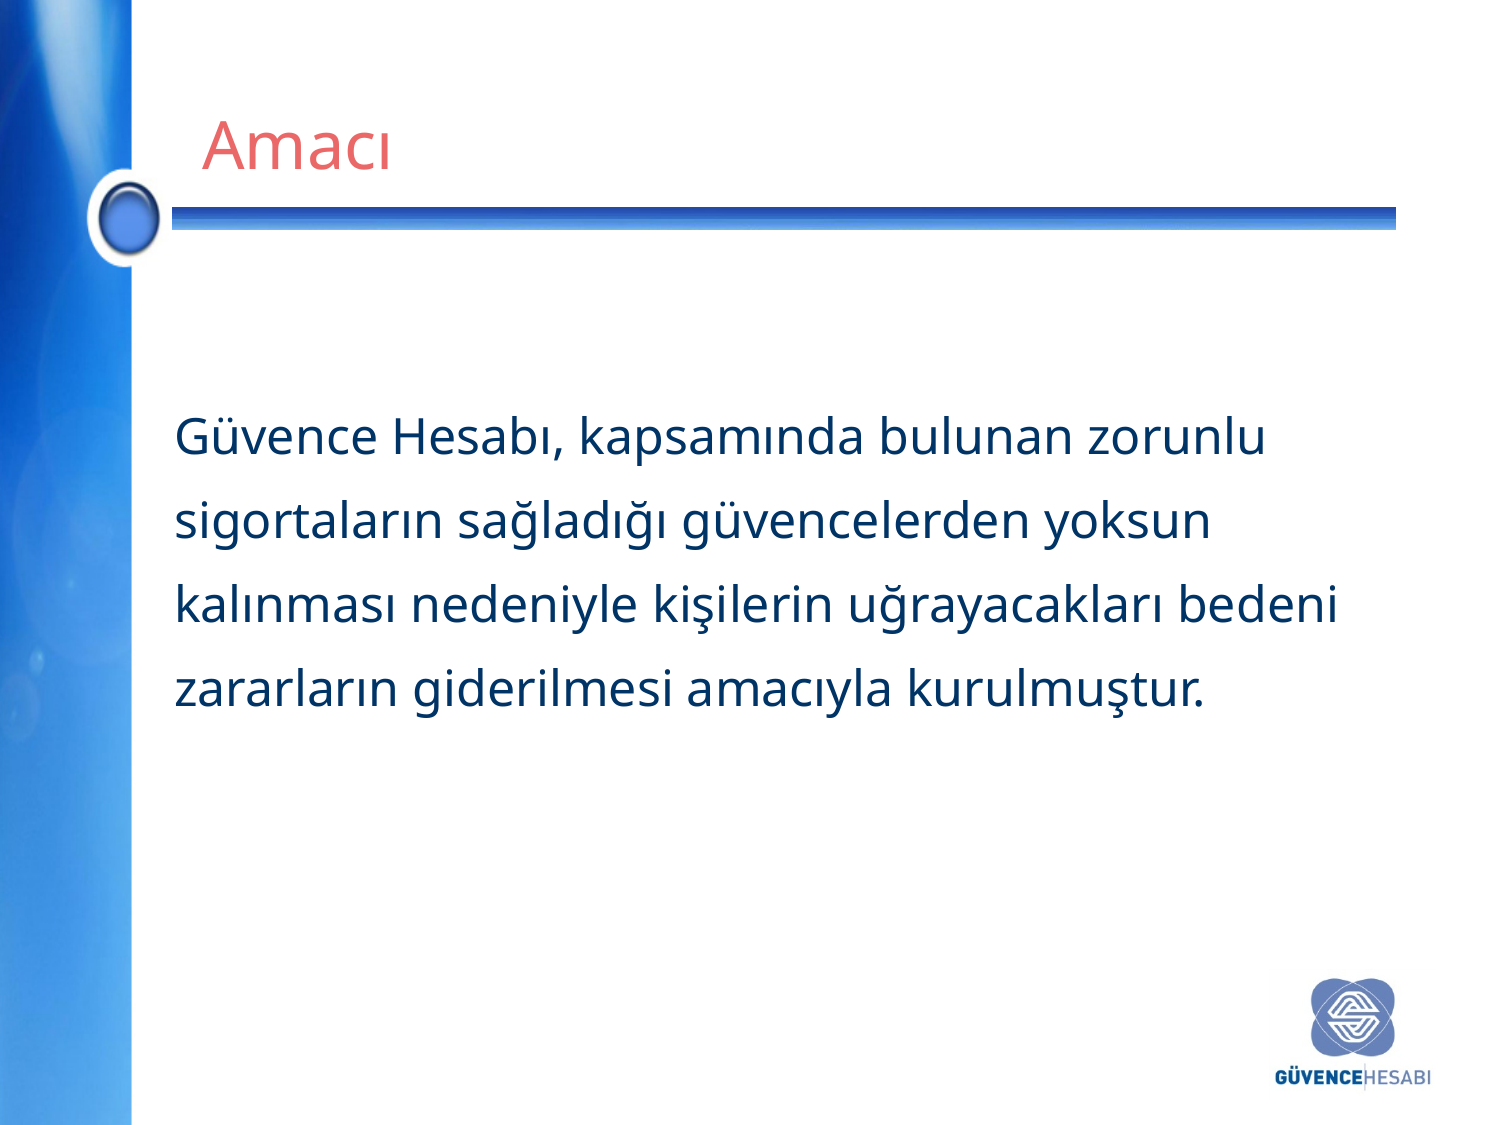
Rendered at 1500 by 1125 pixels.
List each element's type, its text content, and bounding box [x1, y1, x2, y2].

text_box Güvence Hesabı, kapsamında bulunan zorunlu sigortaların sağladığı güvencelerden yoksun kalınması nedeniyle kişilerin uğrayacakları bedeni zararların giderilmesi amacıyla kurulmuştur. [159, 373, 1410, 724]
picture [0, 0, 171, 1125]
picture [1269, 969, 1436, 1099]
text_box Amacı [187, 95, 1425, 190]
picture [172, 207, 1396, 230]
